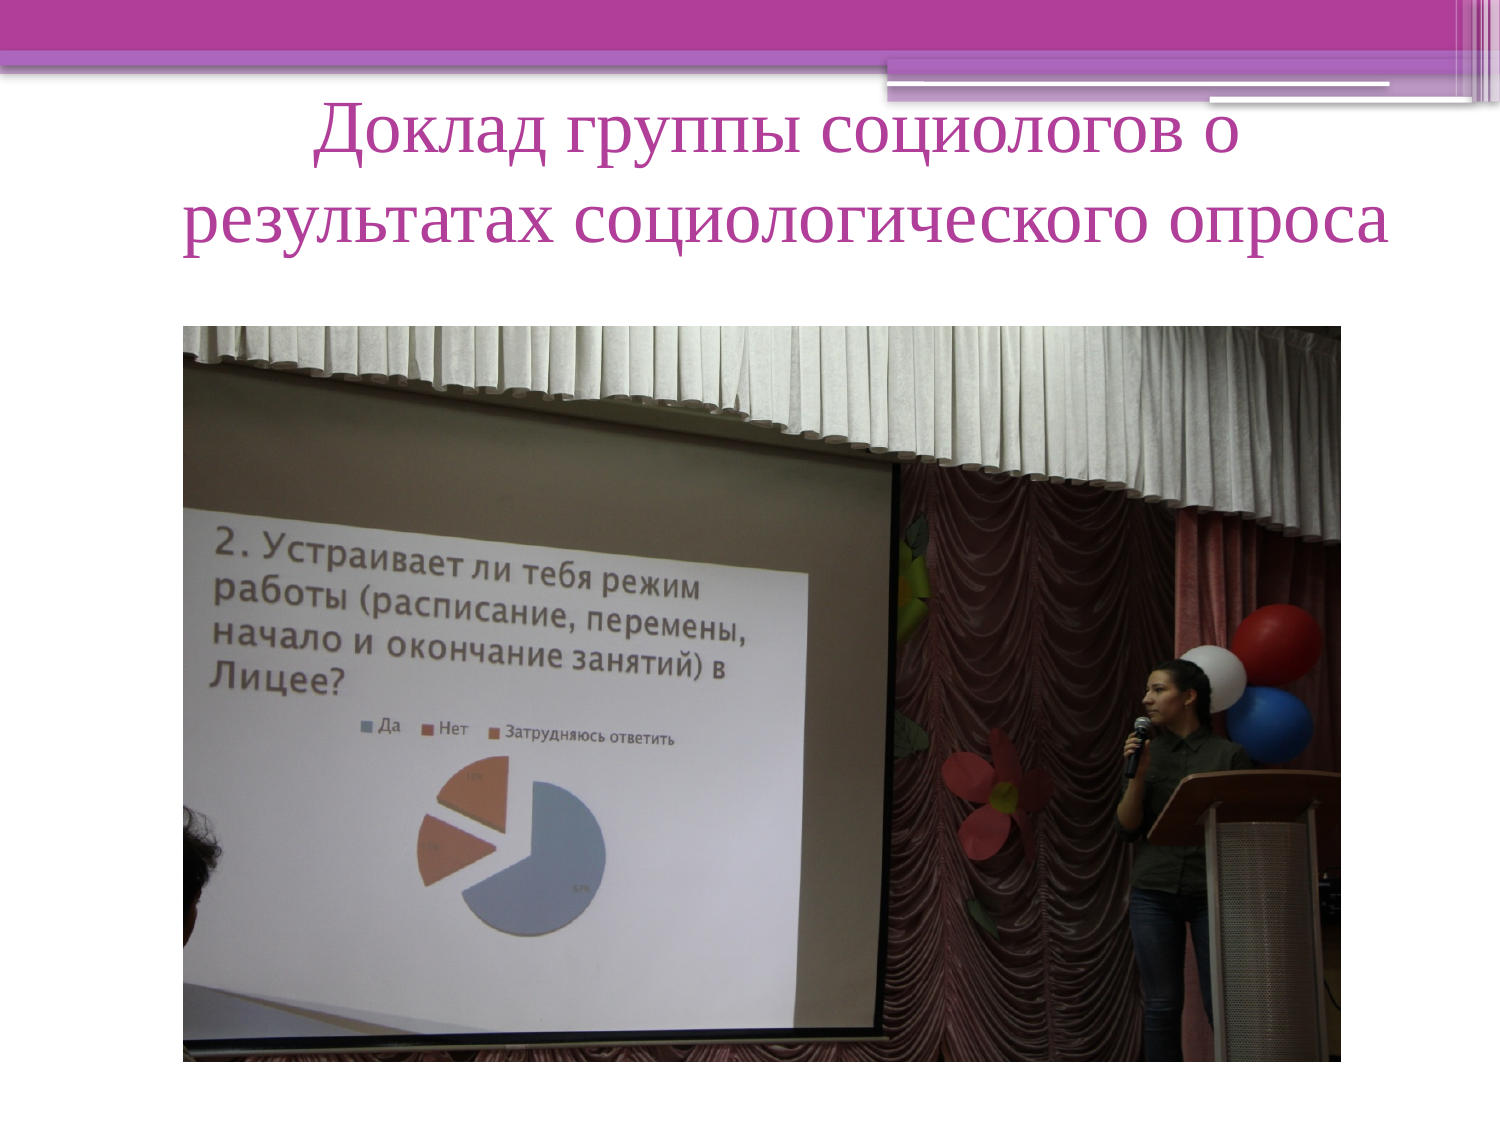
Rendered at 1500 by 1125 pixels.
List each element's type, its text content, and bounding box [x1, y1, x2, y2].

picture [182, 326, 1341, 1062]
title Доклад группы социологов о результатах социологического опроса [112, 125, 1463, 301]
